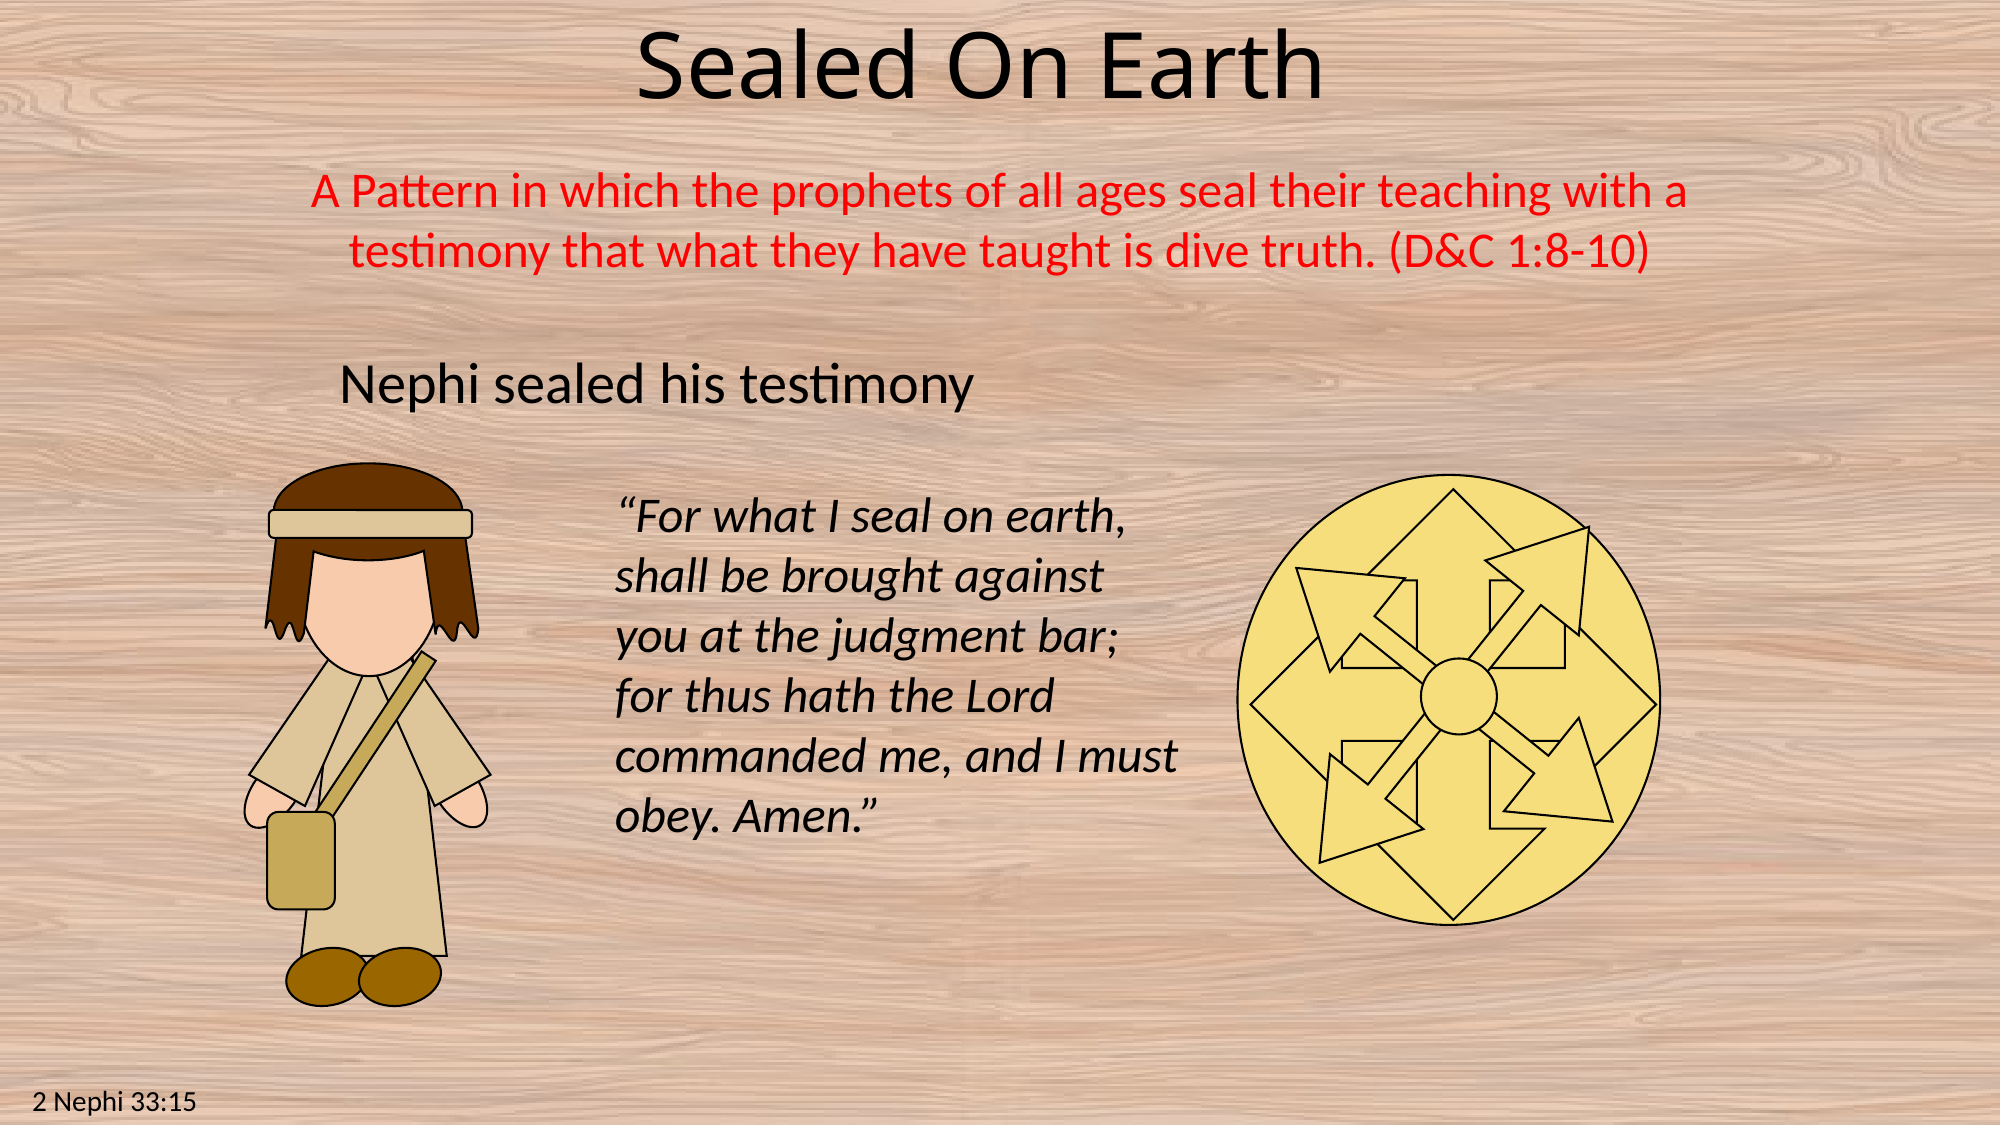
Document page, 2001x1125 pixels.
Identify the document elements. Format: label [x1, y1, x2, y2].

text_box [252, 463, 480, 1006]
text_box [1237, 474, 1661, 925]
picture [0, 0, 2000, 1125]
